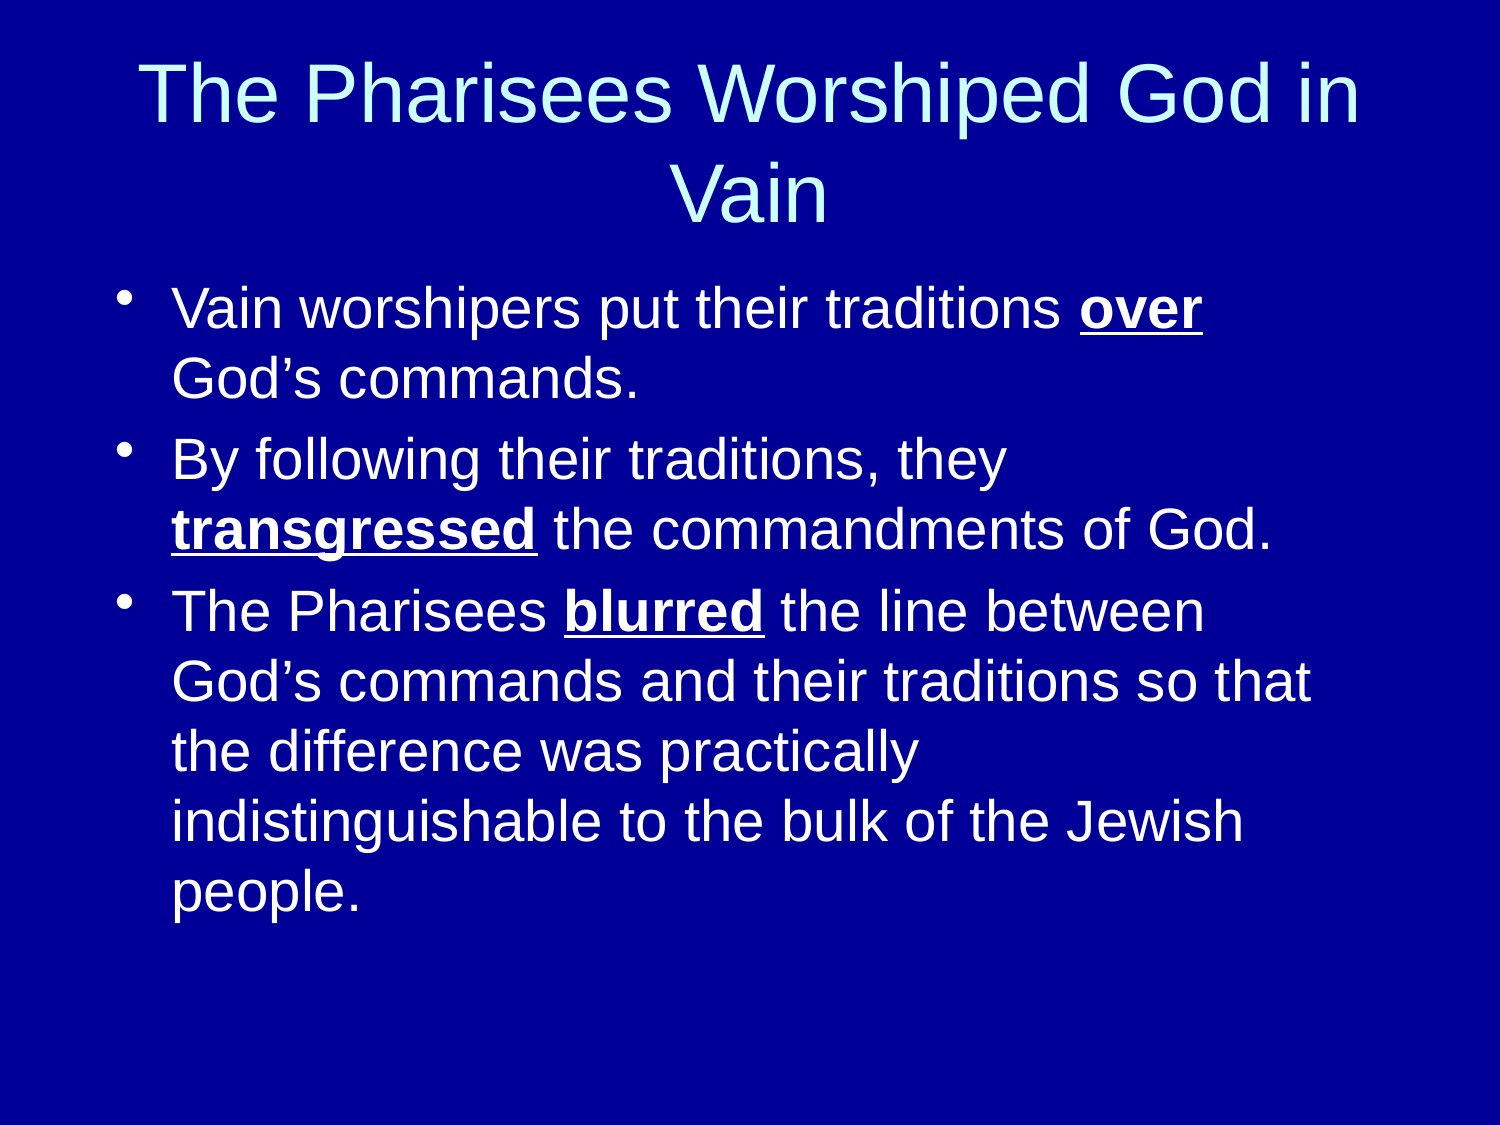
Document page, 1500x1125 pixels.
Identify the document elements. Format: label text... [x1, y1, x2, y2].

list Vain worshipers put their traditions over God’s commands. By following their traditions, they transgressed the commandments of God. The Pharisees blurred the line between God’s commands and their traditions so that the difference was practically indistinguishable to the bulk of the Jewish people. [99, 262, 1376, 1036]
title The Pharisees Worshiped God in Vain [74, 44, 1426, 233]
